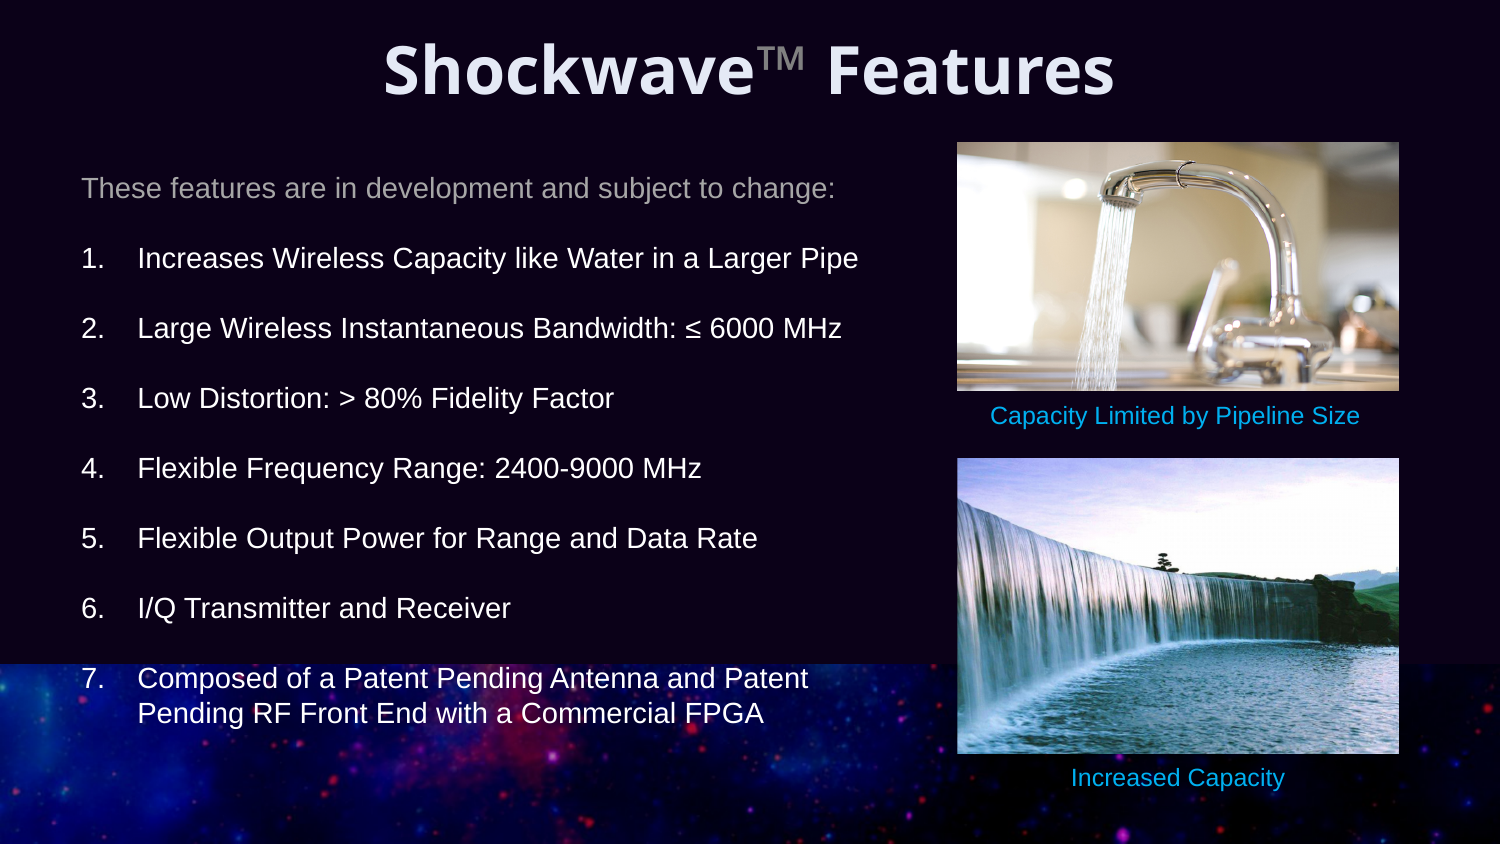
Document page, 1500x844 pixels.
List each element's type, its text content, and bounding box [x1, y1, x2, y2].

text_box These features are in development and subject to change: Increases Wireless Capacity like Water in a Larger Pipe Large Wireless Instantaneous Bandwidth: ≤ 6000 MHz Low Distortion: > 80% Fidelity Factor Flexible Frequency Range: 2400-9000 MHz Flexible Output Power for Range and Data Rate I/Q Transmitter and Receiver Composed of a Patent Pending Antenna and Patent Pending RF Front End with a Commercial FPGA [66, 164, 940, 737]
text_box Increased Capacity [939, 754, 1417, 800]
picture [957, 141, 1400, 391]
picture [0, 458, 1500, 844]
text_box Capacity Limited by Pipeline Size [937, 392, 1414, 437]
title Shockwave™ Features [0, 13, 1500, 164]
